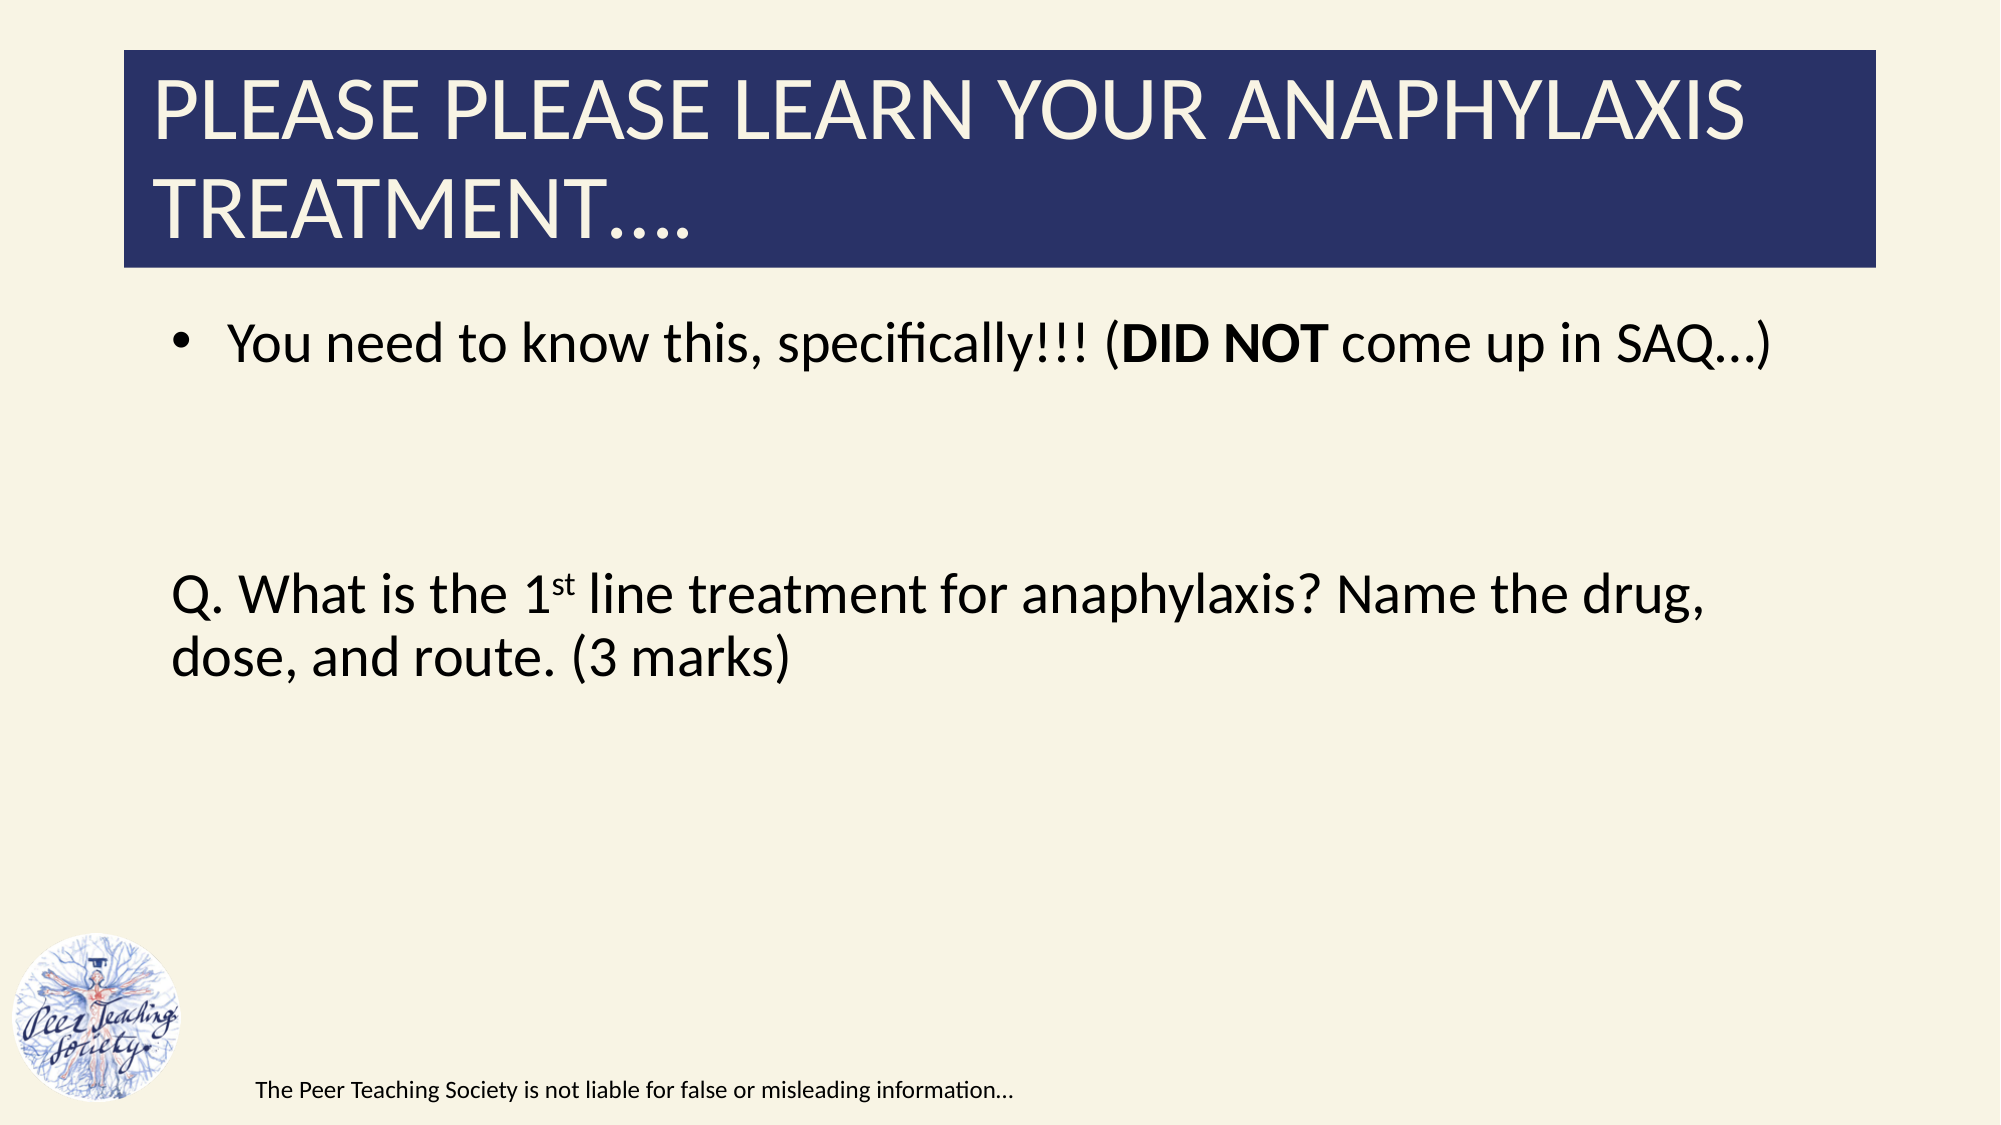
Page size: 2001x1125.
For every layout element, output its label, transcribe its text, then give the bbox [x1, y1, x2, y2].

list You need to know this, specifically!!! (DID NOT come up in SAQ…) Q. What is the 1st line treatment for anaphylaxis? Name the drug, dose, and route. (3 marks) [137, 304, 1863, 1019]
picture [12, 932, 181, 1102]
title PLEASE PLEASE LEARN YOUR ANAPHYLAXIS TREATMENT…. [137, 50, 1863, 268]
text_box [124, 50, 137, 268]
text_box The Peer Teaching Society is not liable for false or misleading information… [240, 1065, 1072, 1112]
text_box [1863, 50, 1876, 268]
